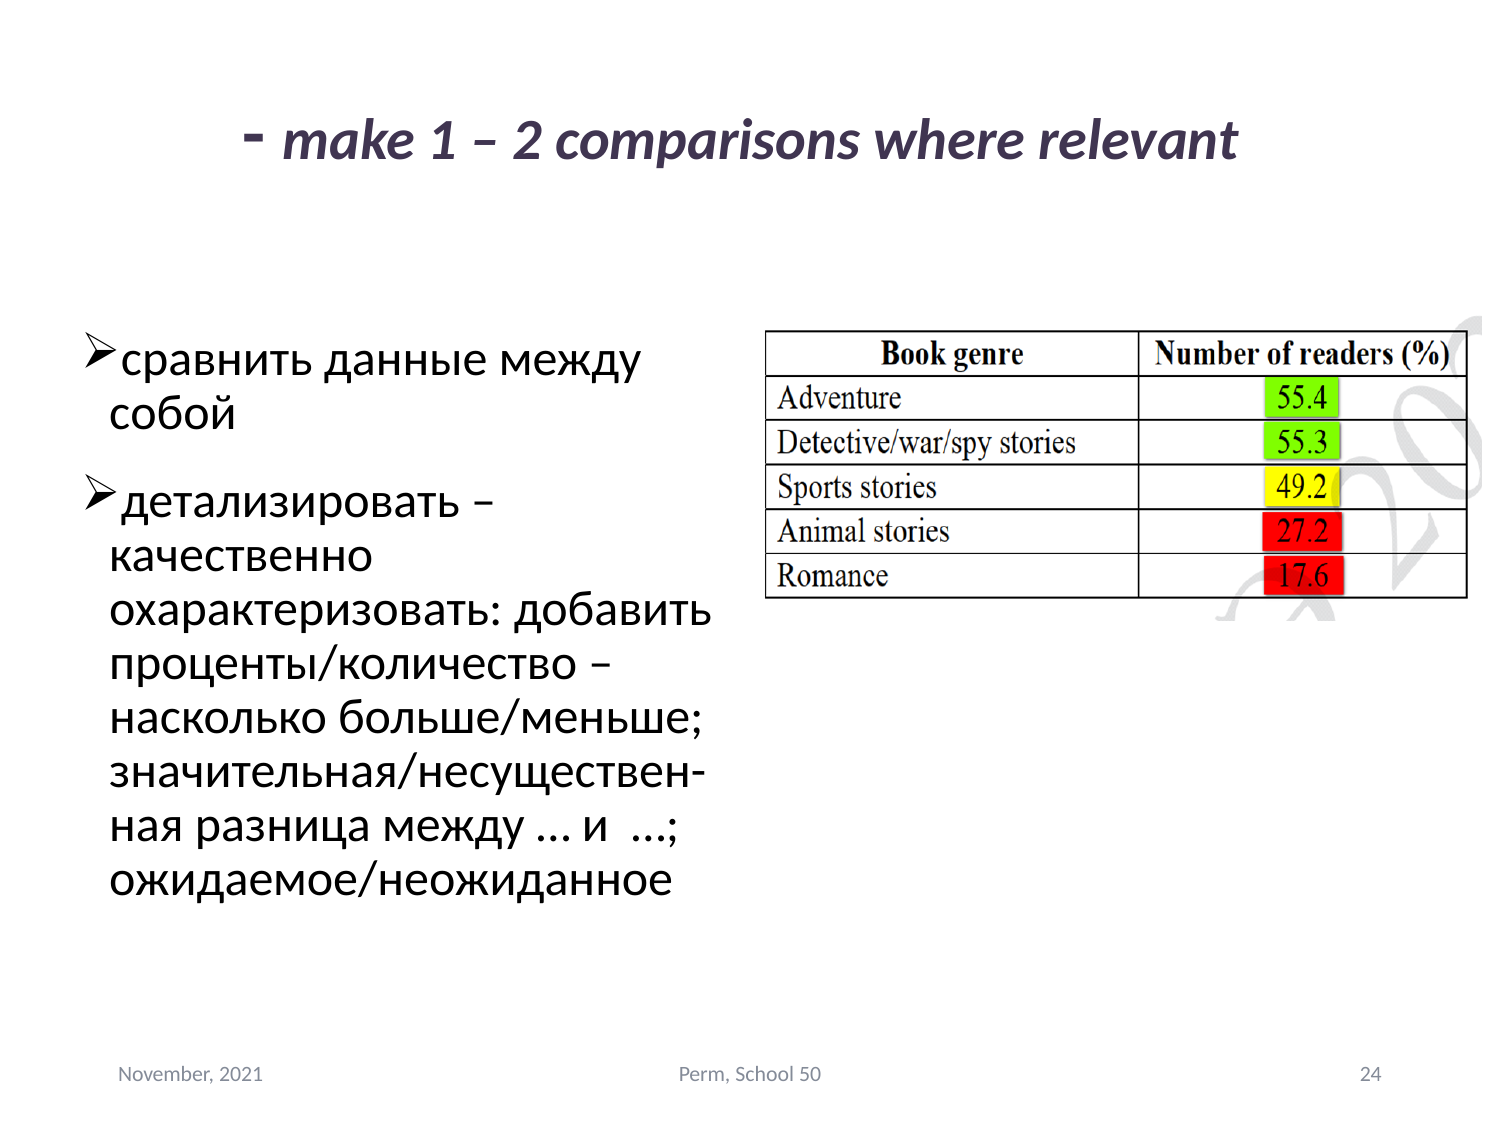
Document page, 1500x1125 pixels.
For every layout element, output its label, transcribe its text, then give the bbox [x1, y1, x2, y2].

footer Perm, School 50 [496, 1042, 1004, 1103]
slide_number 24 [1059, 1042, 1397, 1103]
list сравнить данные между собой детализировать – качественно охарактеризовать: добавить проценты/количество – насколько больше/меньше; значительная/несуществен-ная разница между … и …; ожидаемое/неожиданное [66, 324, 760, 1014]
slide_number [103, 1042, 441, 1103]
title - make 1 – 2 comparisons where relevant [93, 42, 1388, 229]
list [759, 310, 1482, 621]
